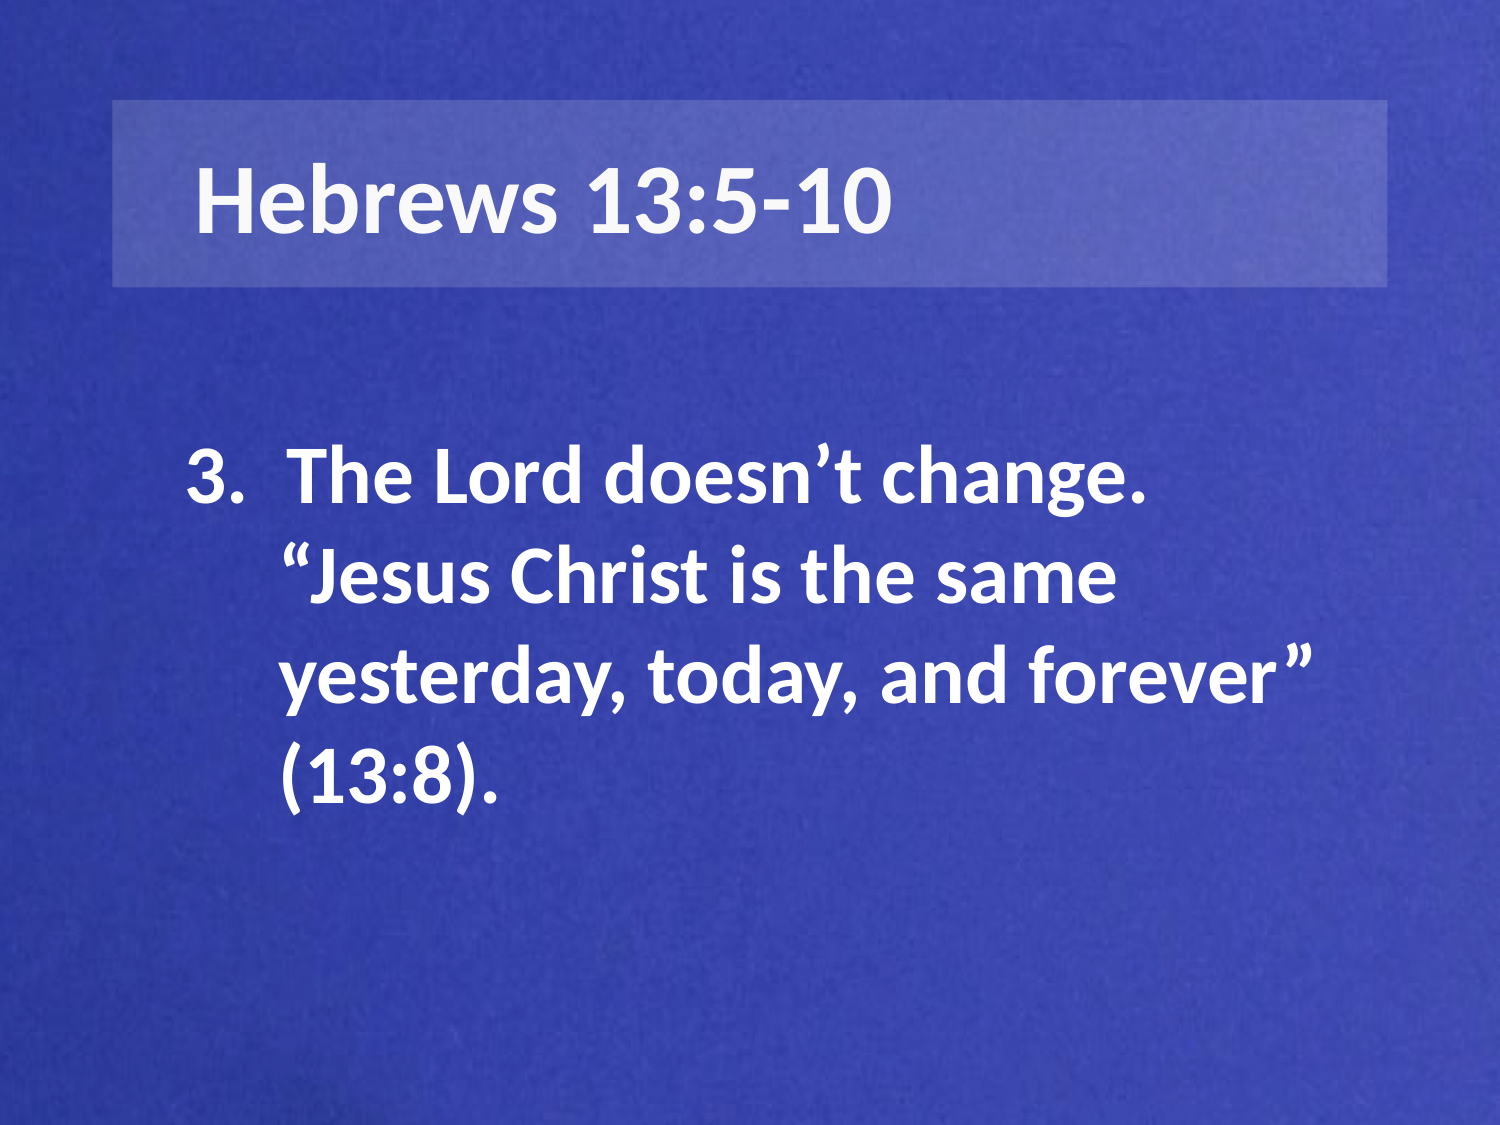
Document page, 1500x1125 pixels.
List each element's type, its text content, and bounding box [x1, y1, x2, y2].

text_box Hebrews 13:5-10 [112, 99, 1388, 288]
text_box 3. The Lord doesn’t change. “Jesus Christ is the same yesterday, today, and forever” (13:8). [112, 412, 1388, 1000]
picture [0, 0, 1500, 1125]
